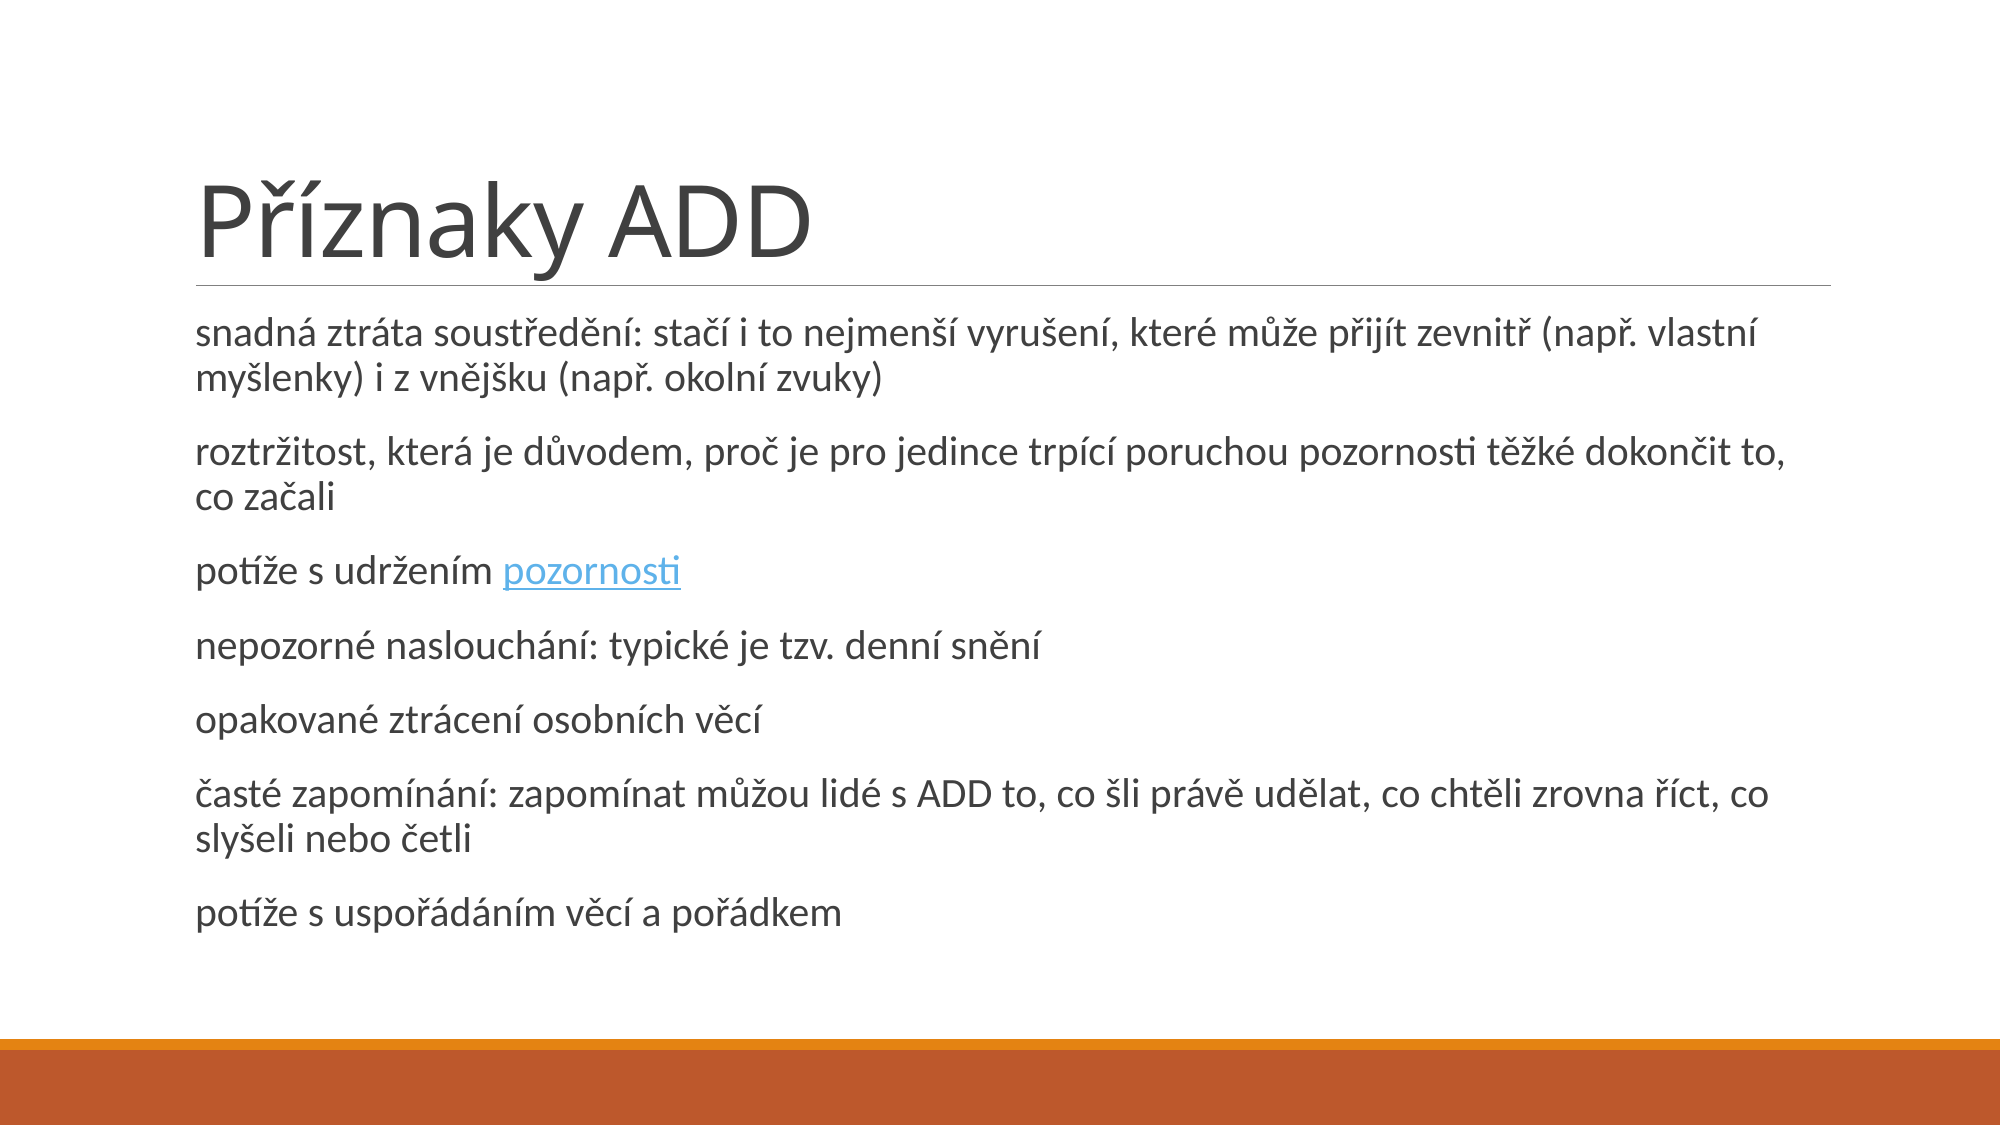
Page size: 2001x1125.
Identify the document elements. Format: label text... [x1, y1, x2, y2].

title Příznaky ADD [180, 47, 1830, 285]
list snadná ztráta soustředění: stačí i to nejmenší vyrušení, které může přijít zevnitř (např. vlastní myšlenky) i z vnějšku (např. okolní zvuky) roztržitost, která je důvodem, proč je pro jedince trpící poruchou pozornosti těžké dokončit to, co začali potíže s udržením pozornosti nepozorné naslouchání: typické je tzv. denní snění opakované ztrácení osobních věcí časté zapomínání: zapomínat můžou lidé s ADD to, co šli právě udělat, co chtěli zrovna říct, co slyšeli nebo četli potíže s uspořádáním věcí a pořádkem [180, 302, 1830, 963]
